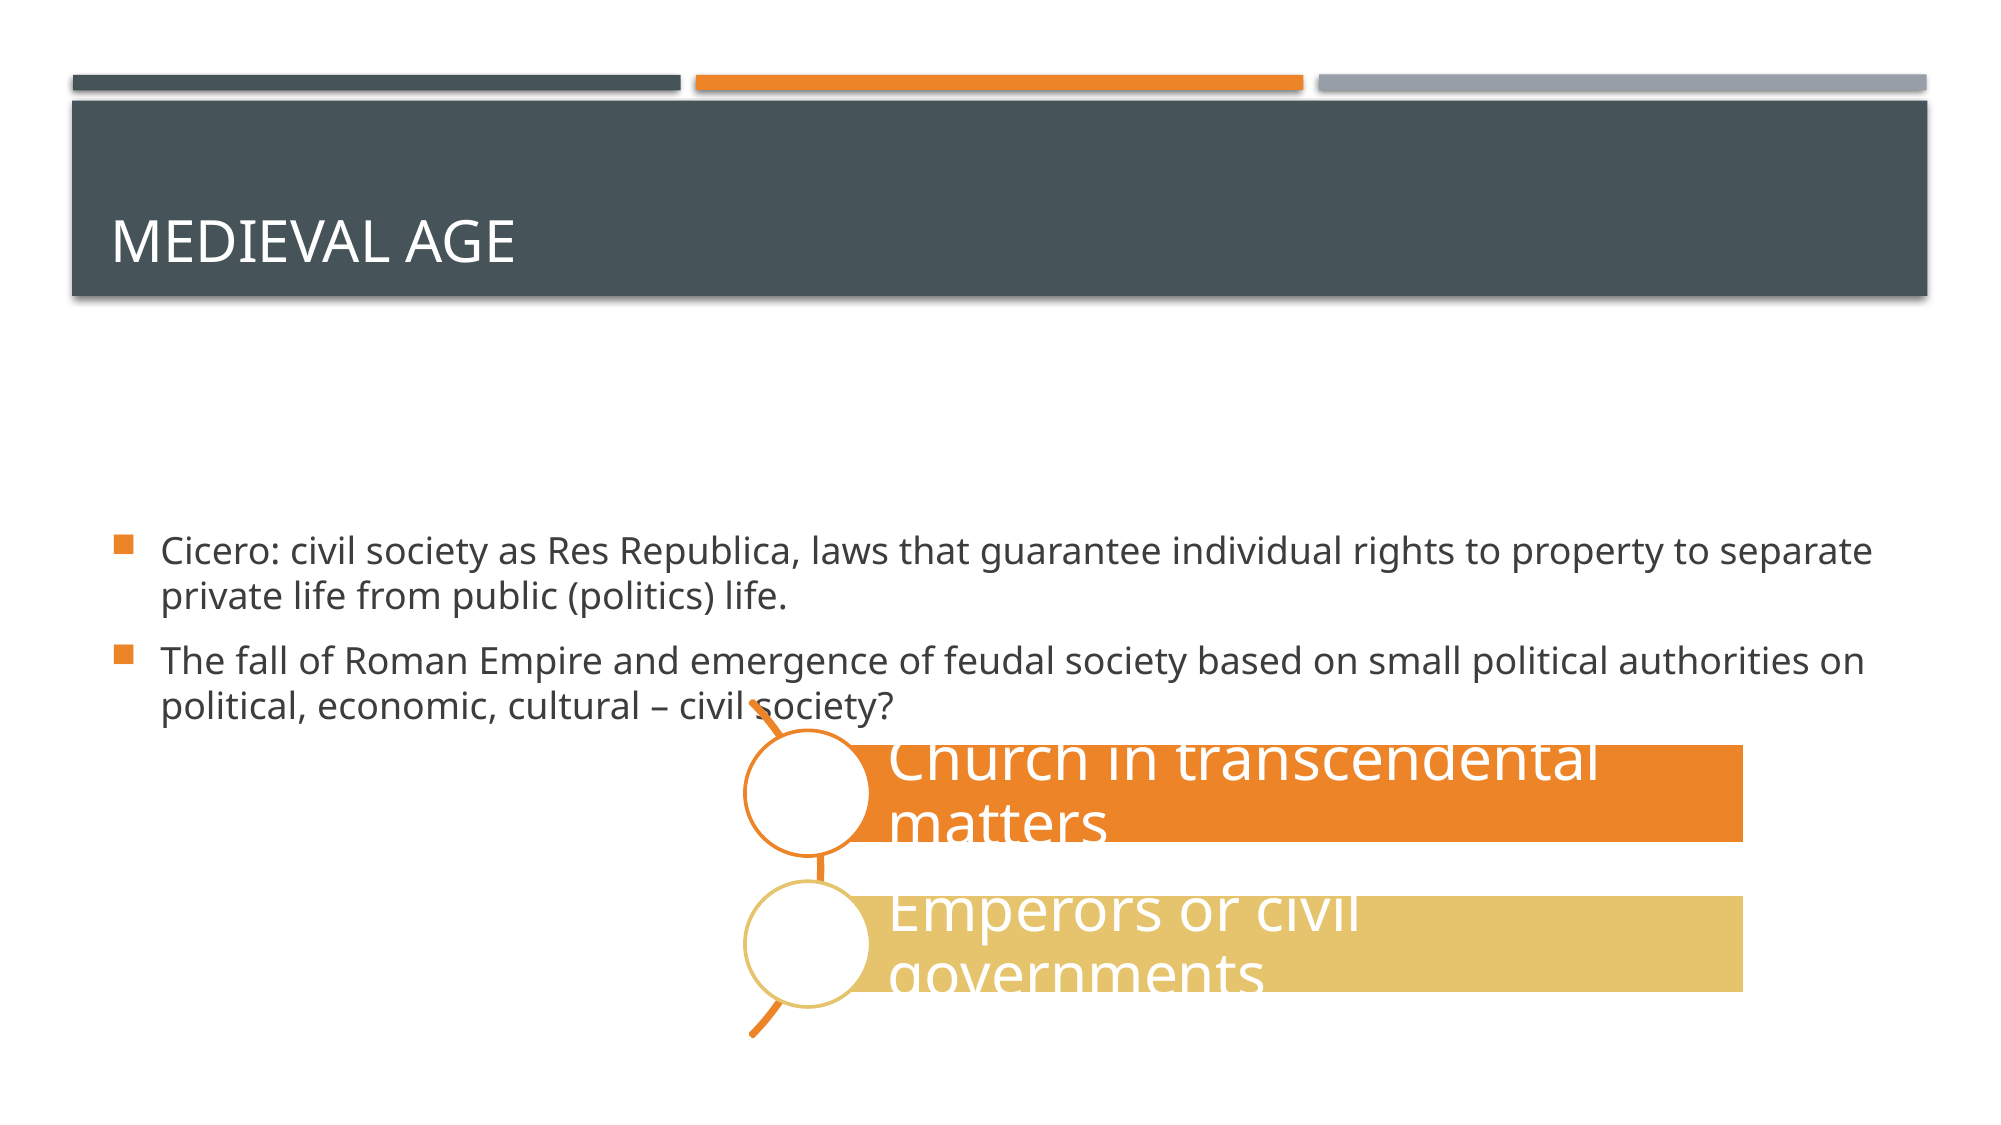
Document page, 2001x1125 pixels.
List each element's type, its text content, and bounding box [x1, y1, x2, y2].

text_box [742, 692, 1748, 1046]
list Cicero: civil society as Res Republica, laws that guarantee individual rights to property to separate private life from public (politics) life. The fall of Roman Empire and emergence of feudal society based on small political authorities on political, economic, cultural – civil society? [95, 357, 1905, 962]
title Medieval age [95, 115, 1905, 282]
